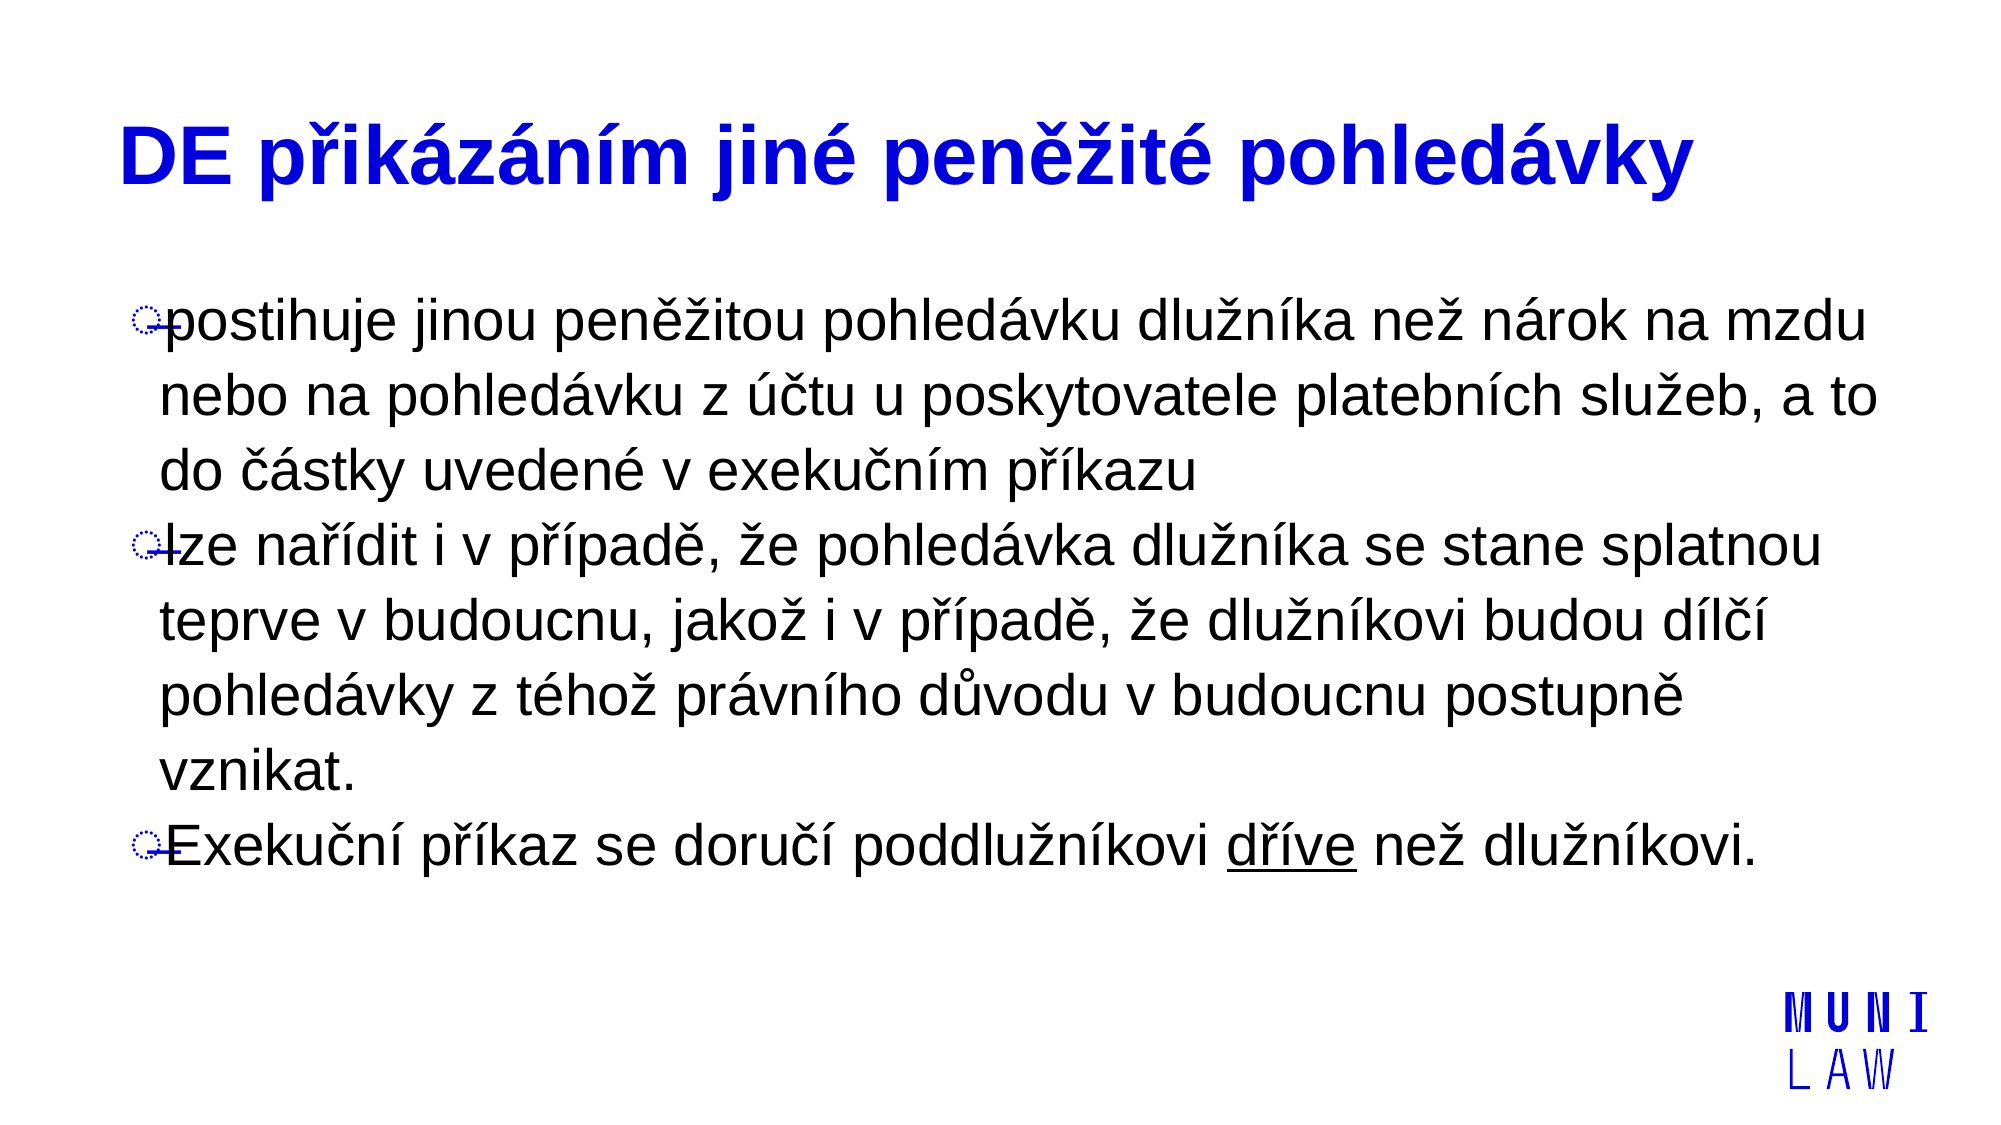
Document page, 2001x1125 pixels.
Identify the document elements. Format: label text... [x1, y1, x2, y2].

title DE přikázáním jiné peněžité pohledávky [118, 118, 1883, 193]
list postihuje jinou peněžitou pohledávku dlužníka než nárok na mzdu nebo na pohledávku z účtu u poskytovatele platebních služeb, a to do částky uvedené v exekučním příkazu lze nařídit i v případě, že pohledávka dlužníka se stane splatnou teprve v budoucnu, jakož i v případě, že dlužníkovi budou dílčí pohledávky z téhož právního důvodu v budoucnu postupně vznikat. Exekuční příkaz se doručí poddlužníkovi dříve než dlužníkovi. [118, 277, 1883, 957]
